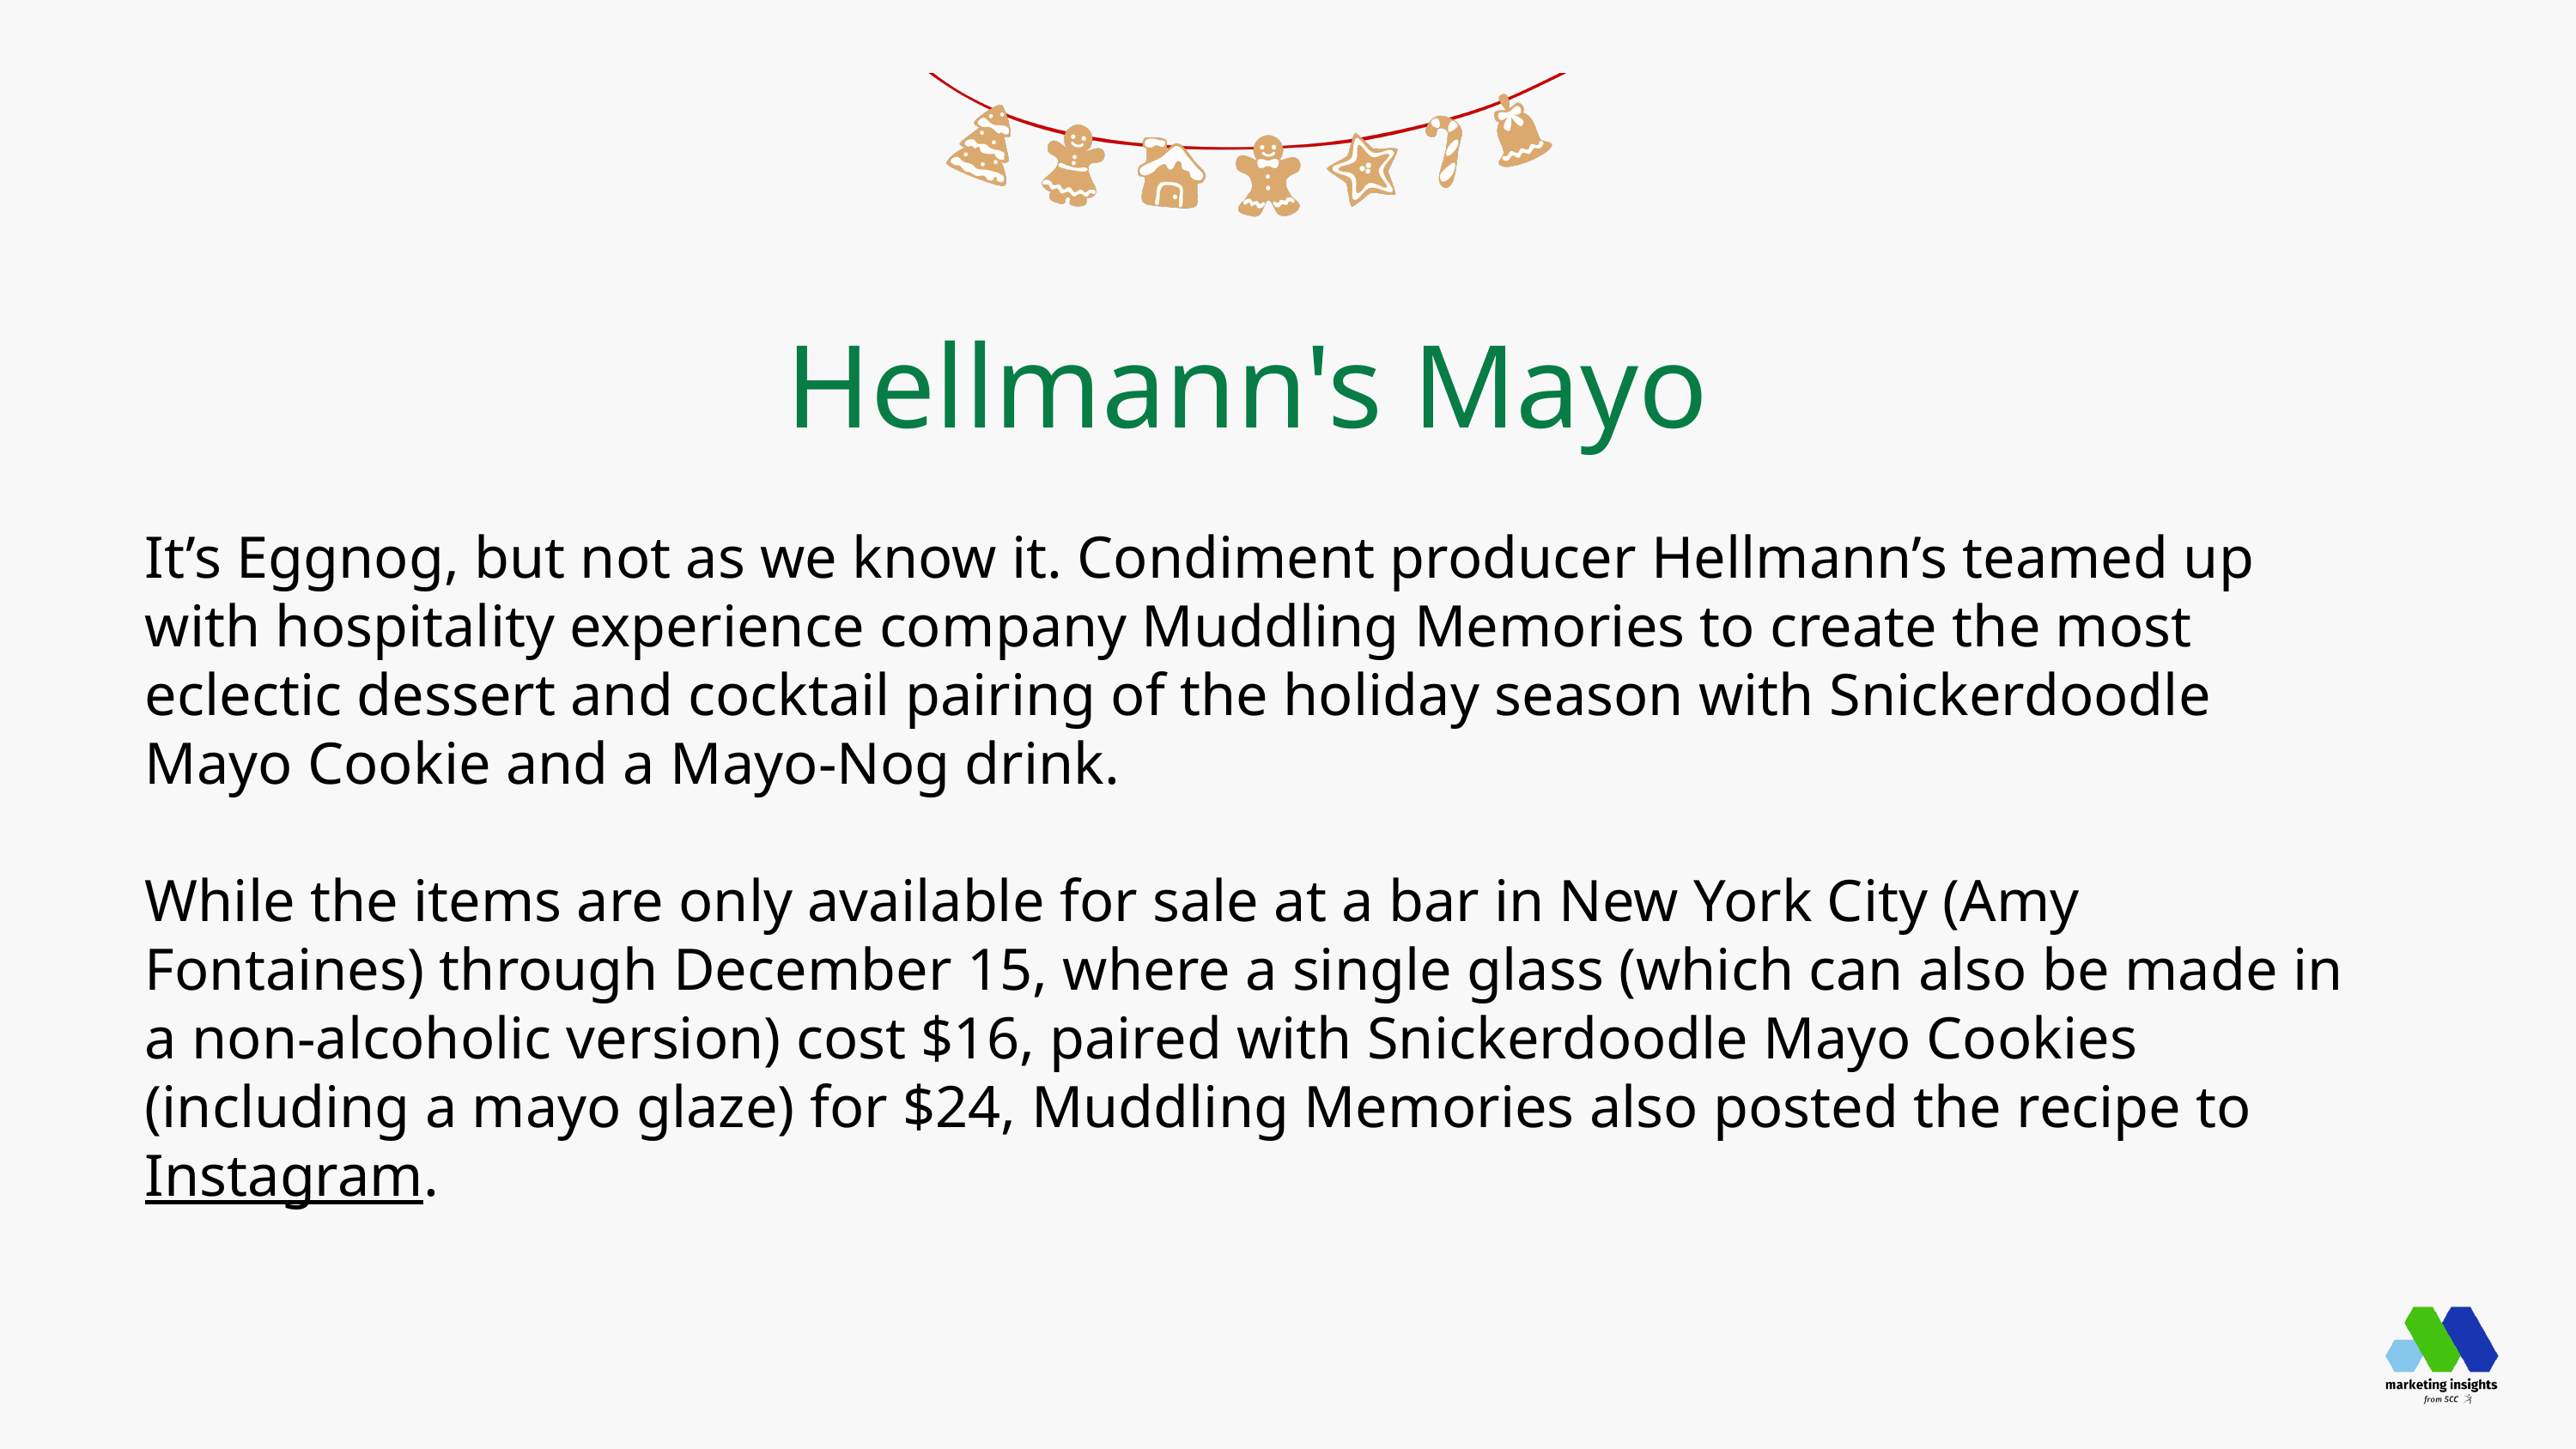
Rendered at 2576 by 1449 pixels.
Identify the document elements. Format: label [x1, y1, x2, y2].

picture [2383, 1303, 2503, 1409]
picture [928, 72, 1567, 217]
text_box [144, 312, 2350, 1276]
